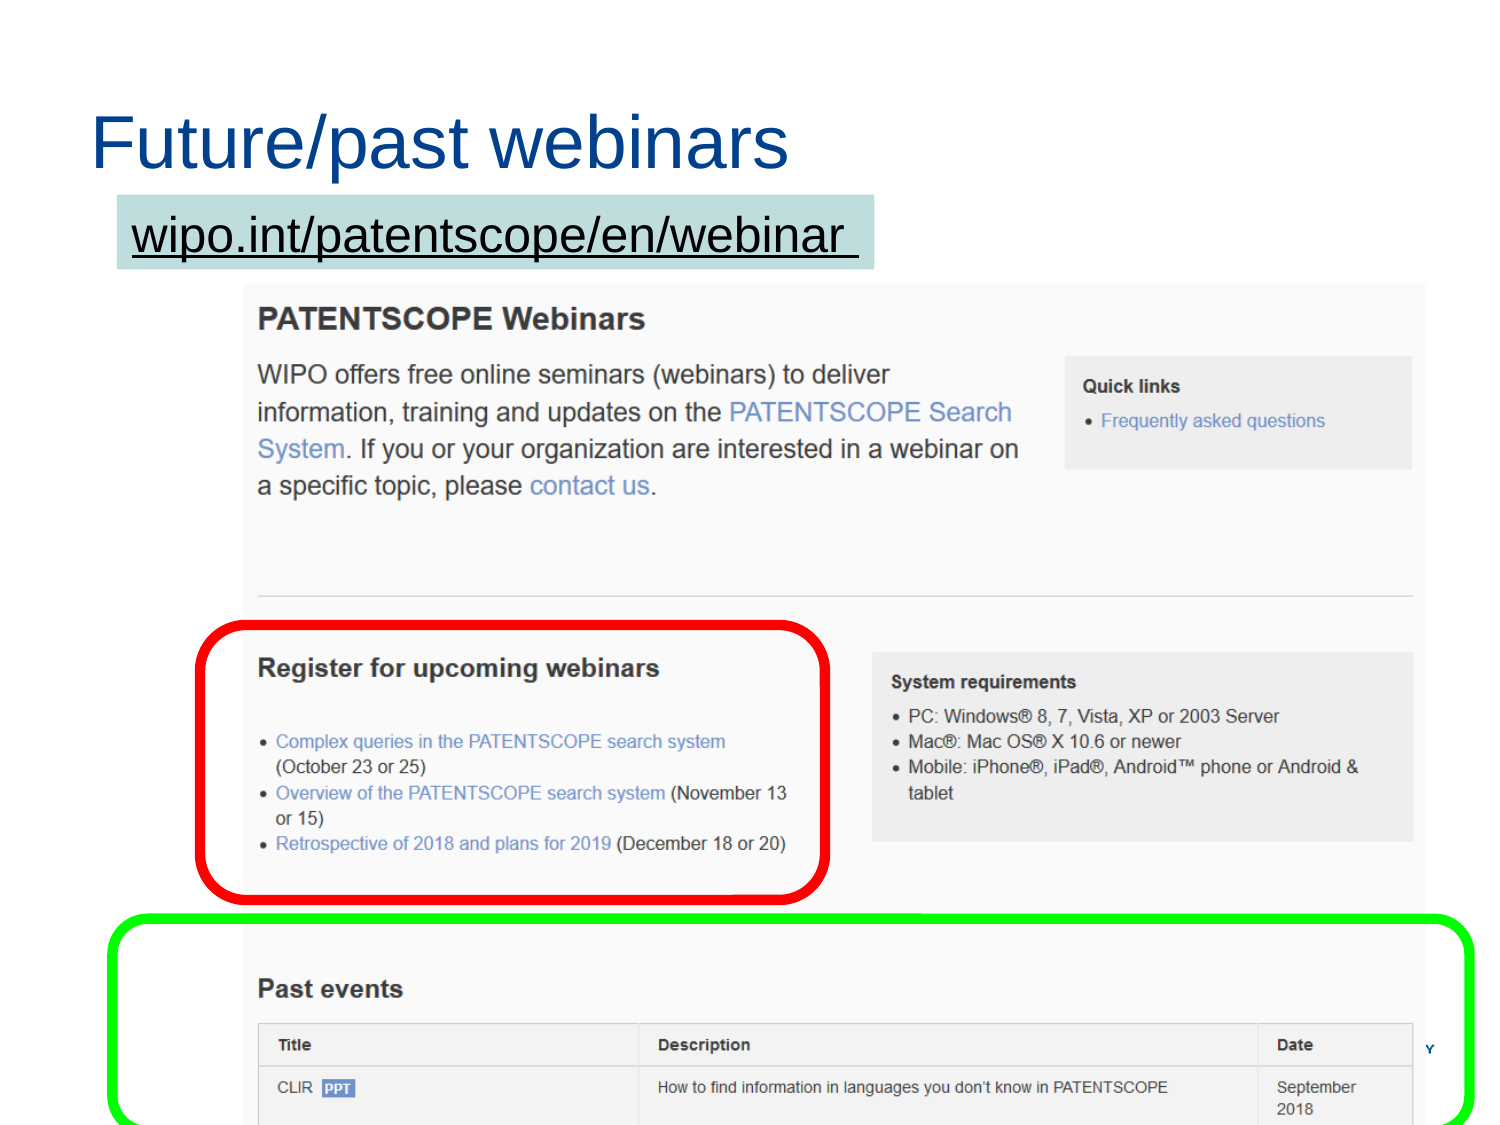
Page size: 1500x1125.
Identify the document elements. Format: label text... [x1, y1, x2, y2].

text_box [200, 625, 238, 900]
picture [0, 0, 1500, 1125]
text_box [112, 918, 238, 1125]
text_box [1429, 918, 1470, 1125]
title Future/past webinars [75, 45, 1425, 233]
text_box wipo.int/patentscope/en/webinar [116, 194, 875, 270]
